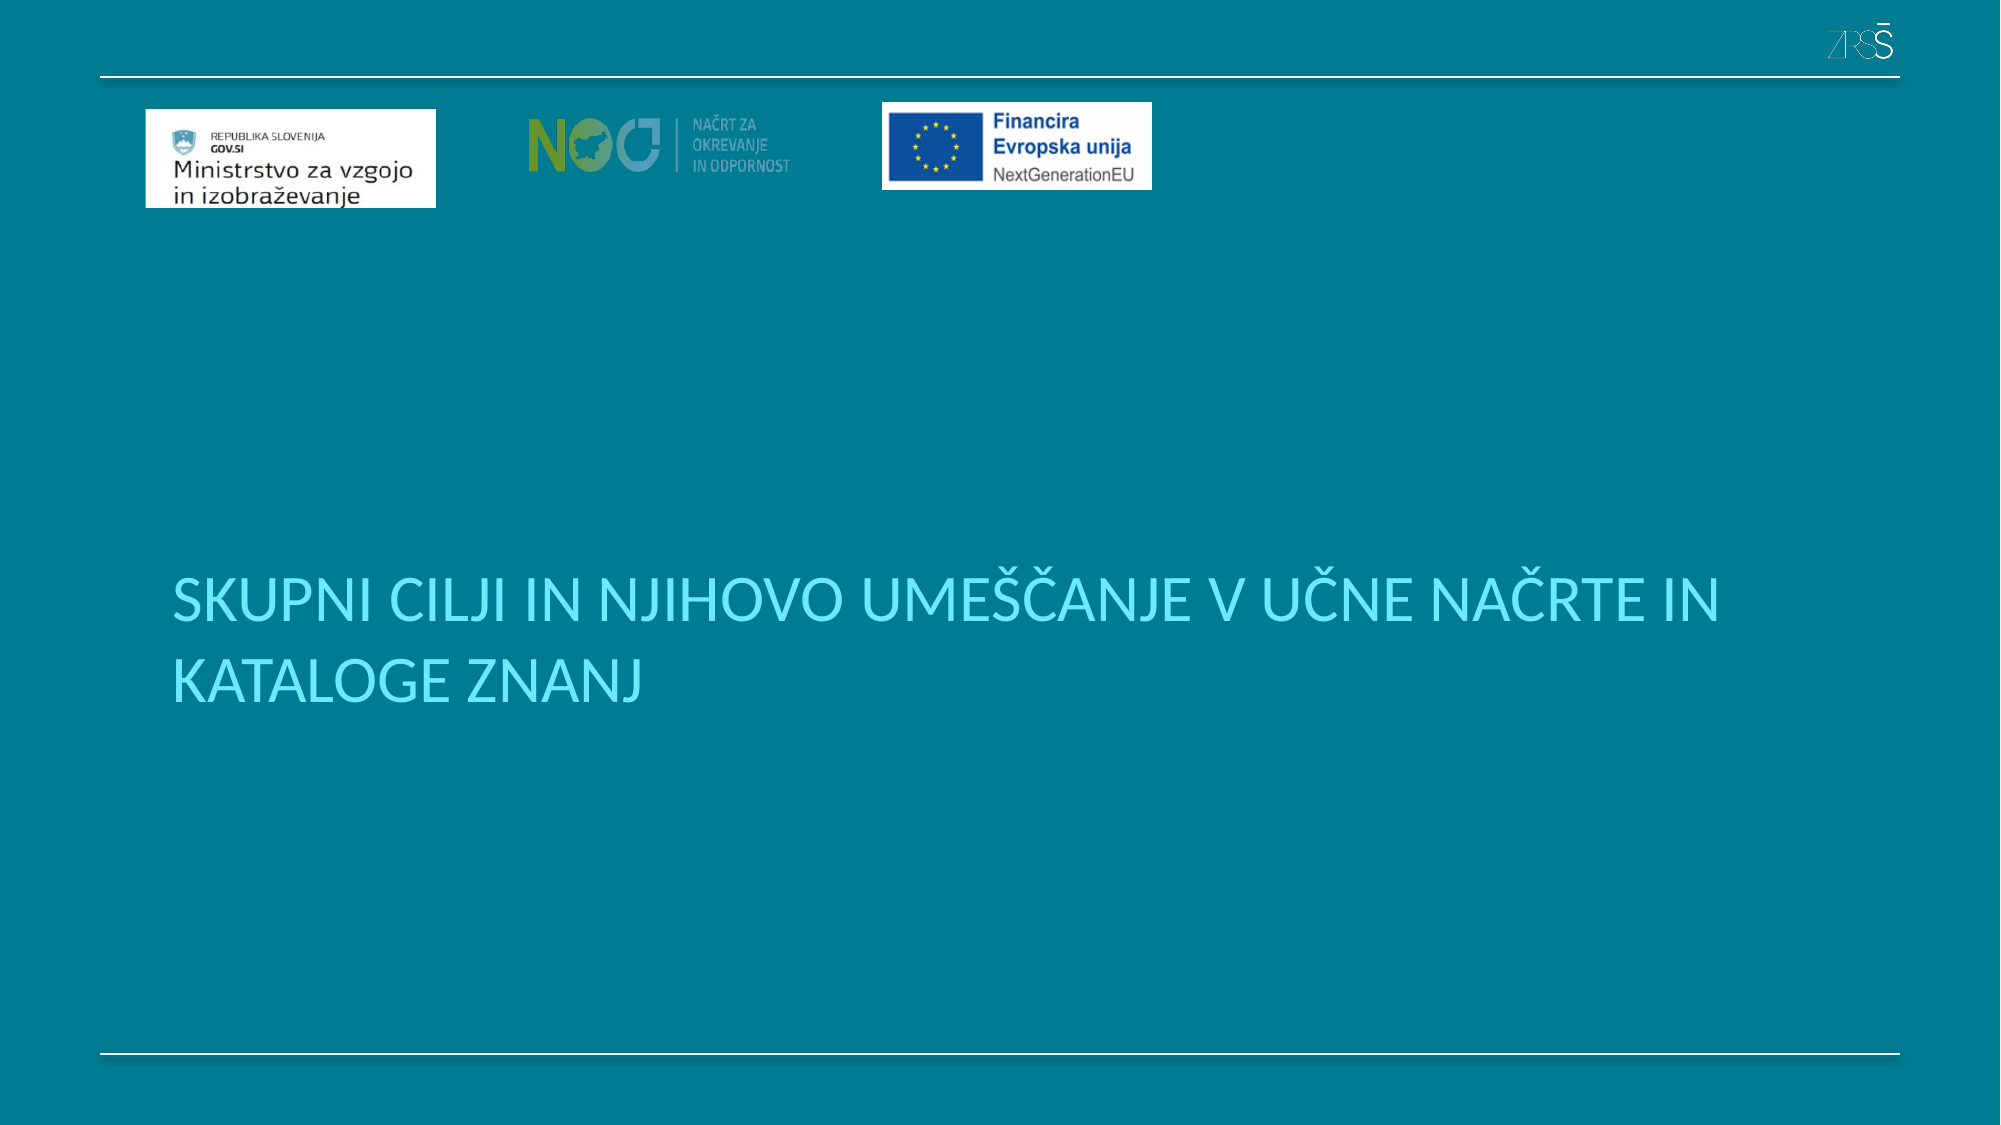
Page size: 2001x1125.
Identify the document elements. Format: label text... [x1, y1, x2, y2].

picture [882, 101, 1152, 191]
picture [145, 108, 437, 209]
picture [529, 112, 790, 173]
picture [1828, 23, 1893, 59]
list SKUPNI CILJI IN NJIHOVO UMEŠČANJE V UČNE NAČRTE IN KATALOGE ZNANJ [157, 476, 1858, 723]
